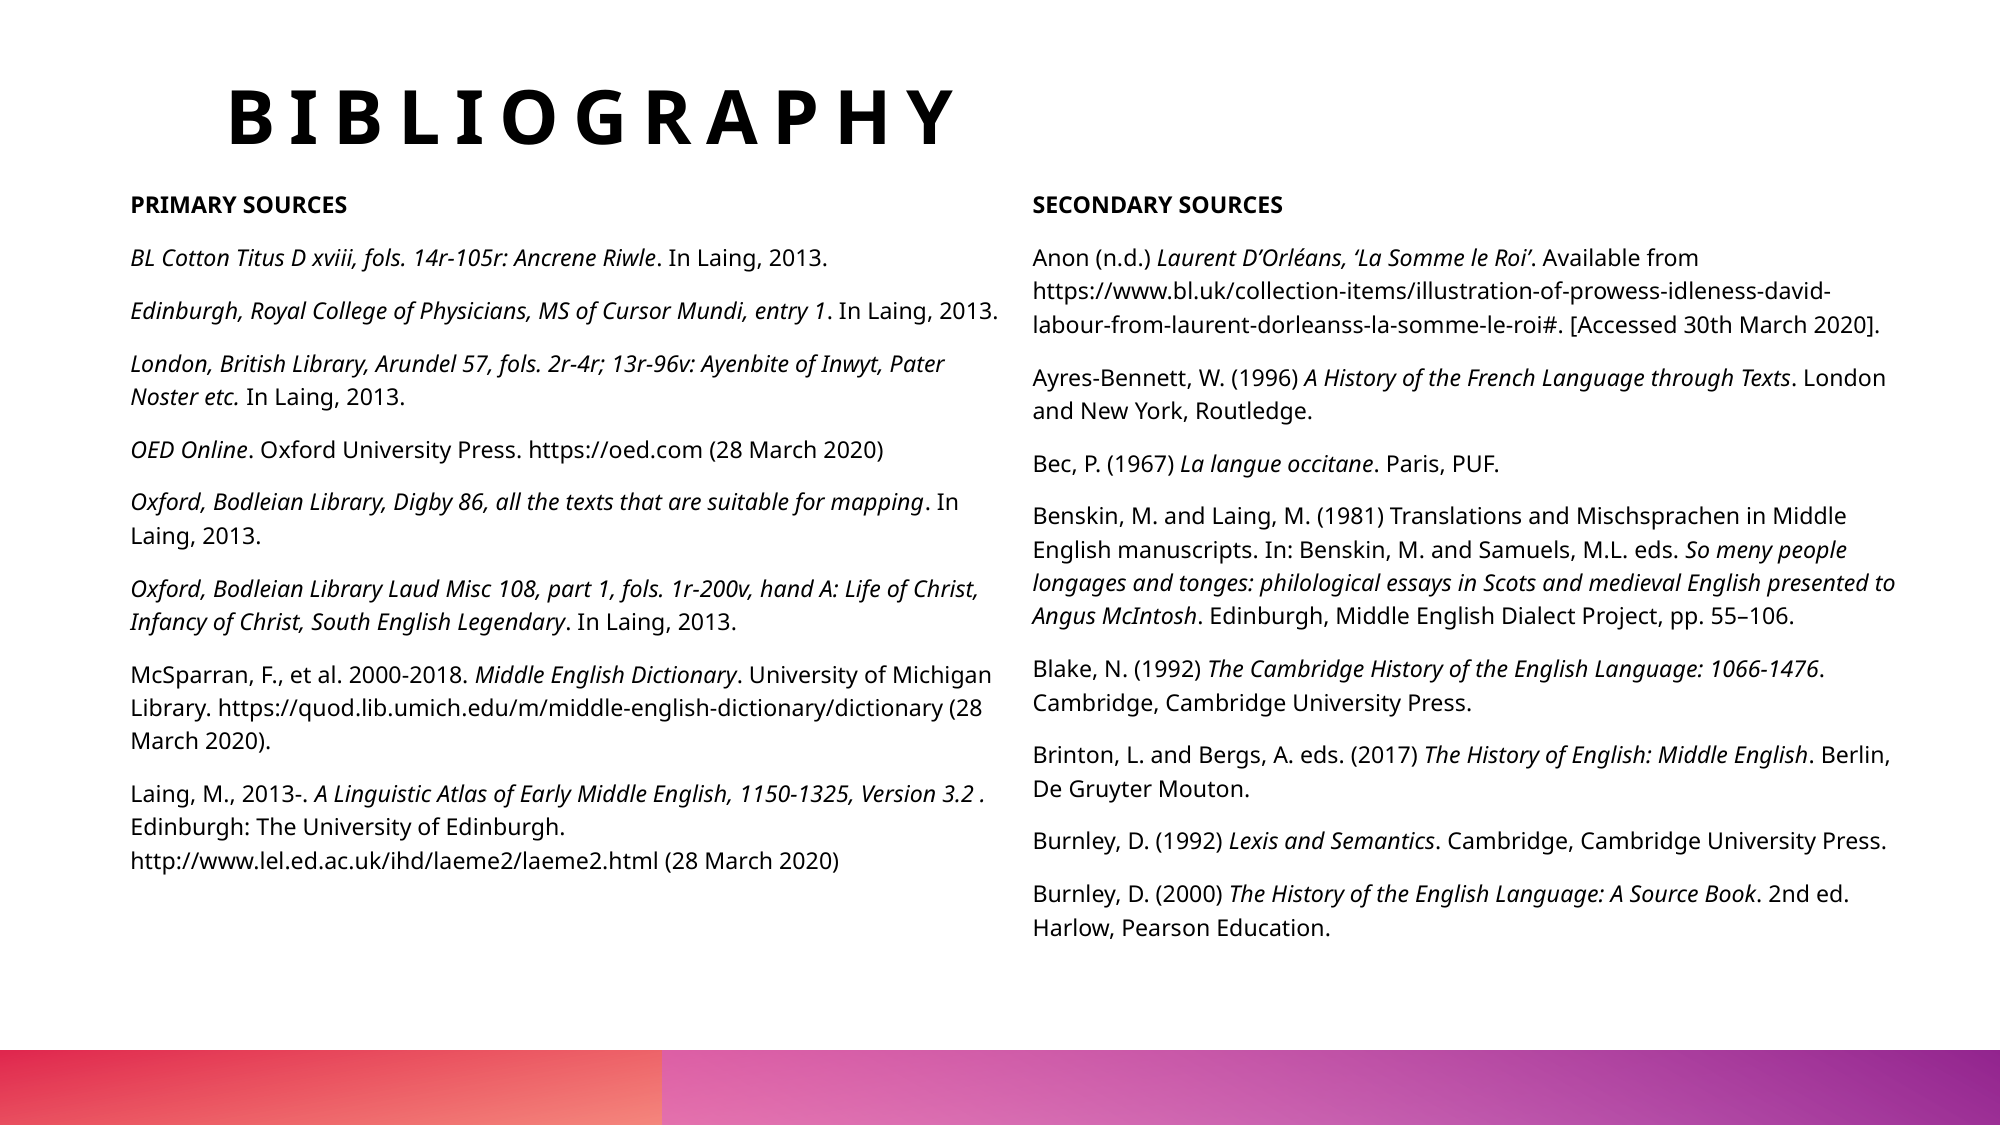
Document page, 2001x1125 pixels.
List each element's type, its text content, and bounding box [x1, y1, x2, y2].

title Bibliography [225, 62, 1905, 160]
list PRIMARY SOURCES BL Cotton Titus D xviii, fols. 14r-105r: Ancrene Riwle. In Laing, 2013. Edinburgh, Royal College of Physicians, MS of Cursor Mundi, entry 1. In Laing, 2013. London, British Library, Arundel 57, fols. 2r-4r; 13r-96v: Ayenbite of Inwyt, Pater Noster etc. In Laing, 2013. OED Online. Oxford University Press. https://oed.com (28 March 2020) Oxford, Bodleian Library, Digby 86, all the texts that are suitable for mapping. In Laing, 2013. Oxford, Bodleian Library Laud Misc 108, part 1, fols. 1r-200v, hand A: Life of Christ, Infancy of Christ, South English Legendary. In Laing, 2013. McSparran, F., et al. 2000-2018. Middle English Dictionary. University of Michigan Library. https://quod.lib.umich.edu/m/middle-english-dictionary/dictionary (28 March 2020). Laing, M., 2013-. A Linguistic Atlas of Early Middle English, 1150-1325, Version 3.2 . Edinburgh: The University of Edinburgh. http://www.lel.ed.ac.uk/ihd/laeme2/laeme2.html (28 March 2020) SECONDARY SOURCES Anon (n.d.) Laurent D’Orléans, ‘La Somme le Roi’. Available from https://www.bl.uk/collection-items/illustration-of-prowess-idleness-david-labour-from-laurent-dorleanss-la-somme-le-roi#. [Accessed 30th March 2020]. Ayres-Bennett, W. (1996) A History of the French Language through Texts. London and New York, Routledge. Bec, P. (1967) La langue occitane. Paris, PUF. Benskin, M. and Laing, M. (1981) Translations and Mischsprachen in Middle English manuscripts. In: Benskin, M. and Samuels, M.L. eds. So meny people longages and tonges: philological essays in Scots and medieval English presented to Angus McIntosh. Edinburgh, Middle English Dialect Project, pp. 55–106. Blake, N. (1992) The Cambridge History of the English Language: 1066-1476. Cambridge, Cambridge University Press. Brinton, L. and Bergs, A. eds. (2017) The History of English: Middle English. Berlin, De Gruyter Mouton. Burnley, D. (1992) Lexis and Semantics. Cambridge, Cambridge University Press. Burnley, D. (2000) The History of the English Language: A Source Book. 2nd ed. Harlow, Pearson Education. [130, 185, 1905, 996]
